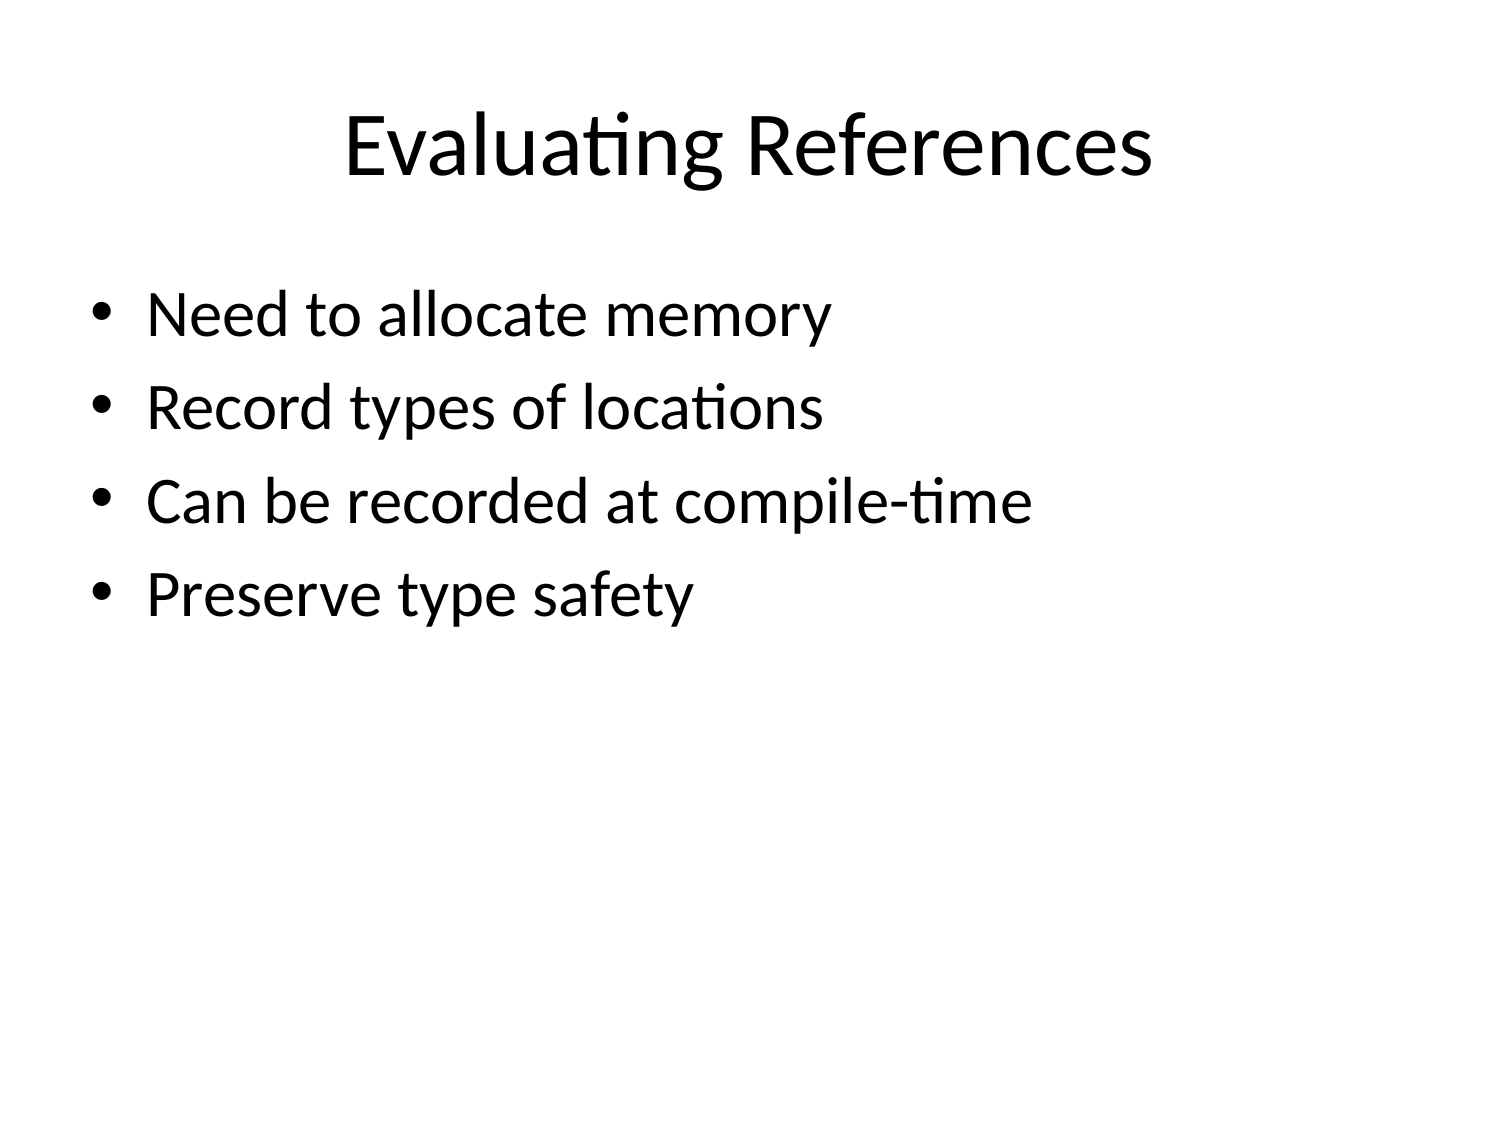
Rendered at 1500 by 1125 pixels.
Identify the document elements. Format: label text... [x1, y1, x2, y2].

title Evaluating References [75, 45, 1425, 233]
list Need to allocate memory Record types of locations Can be recorded at compile-time Preserve type safety [75, 262, 1425, 1005]
